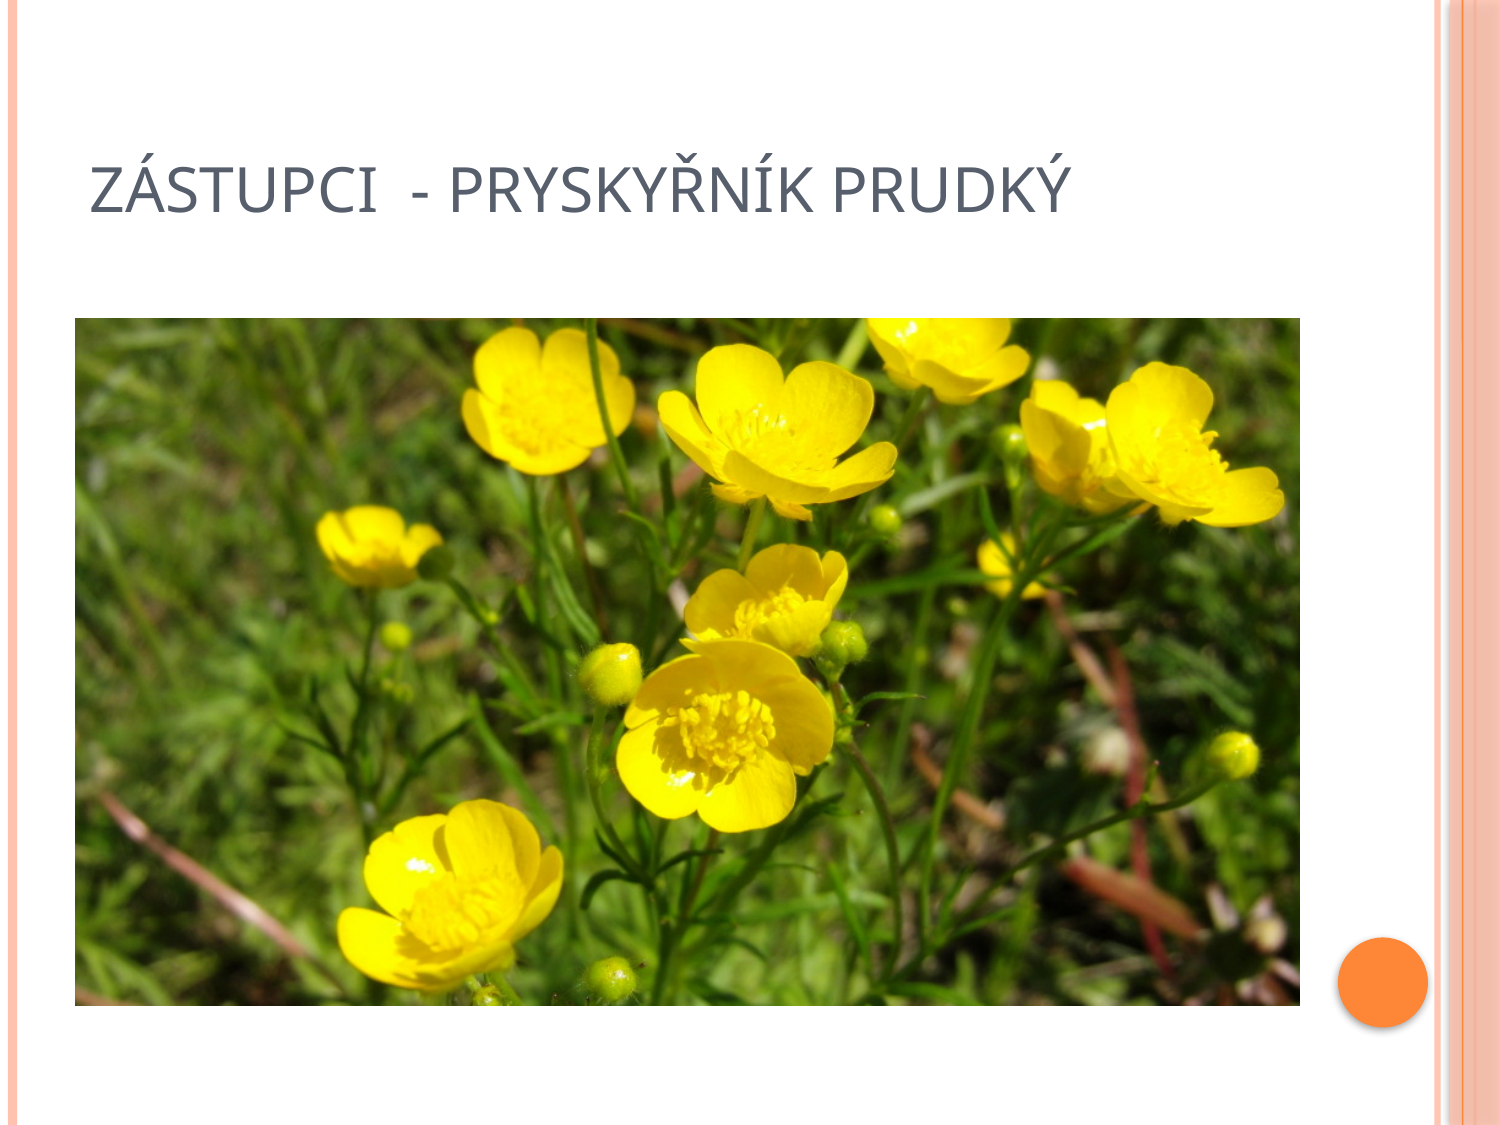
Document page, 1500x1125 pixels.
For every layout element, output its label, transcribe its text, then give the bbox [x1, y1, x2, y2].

title Zástupci - pryskyřník prudký [75, 45, 1300, 233]
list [74, 318, 1301, 1007]
